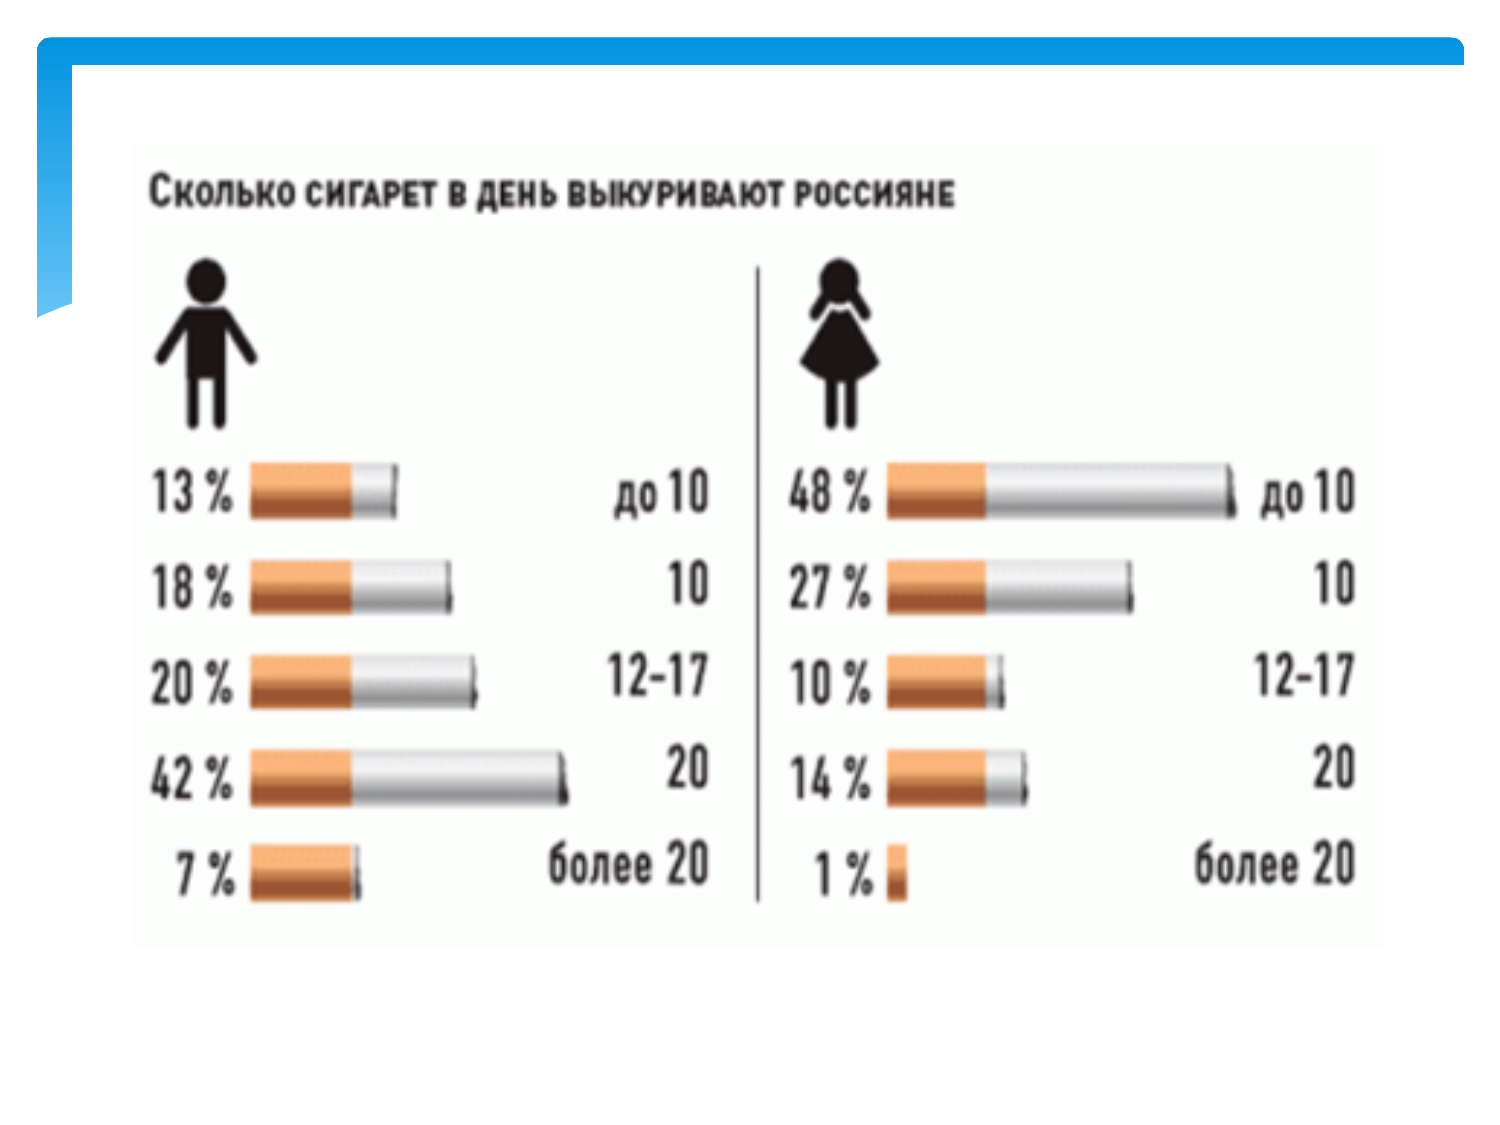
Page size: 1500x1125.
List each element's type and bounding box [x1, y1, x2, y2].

picture [71, 65, 1467, 1048]
